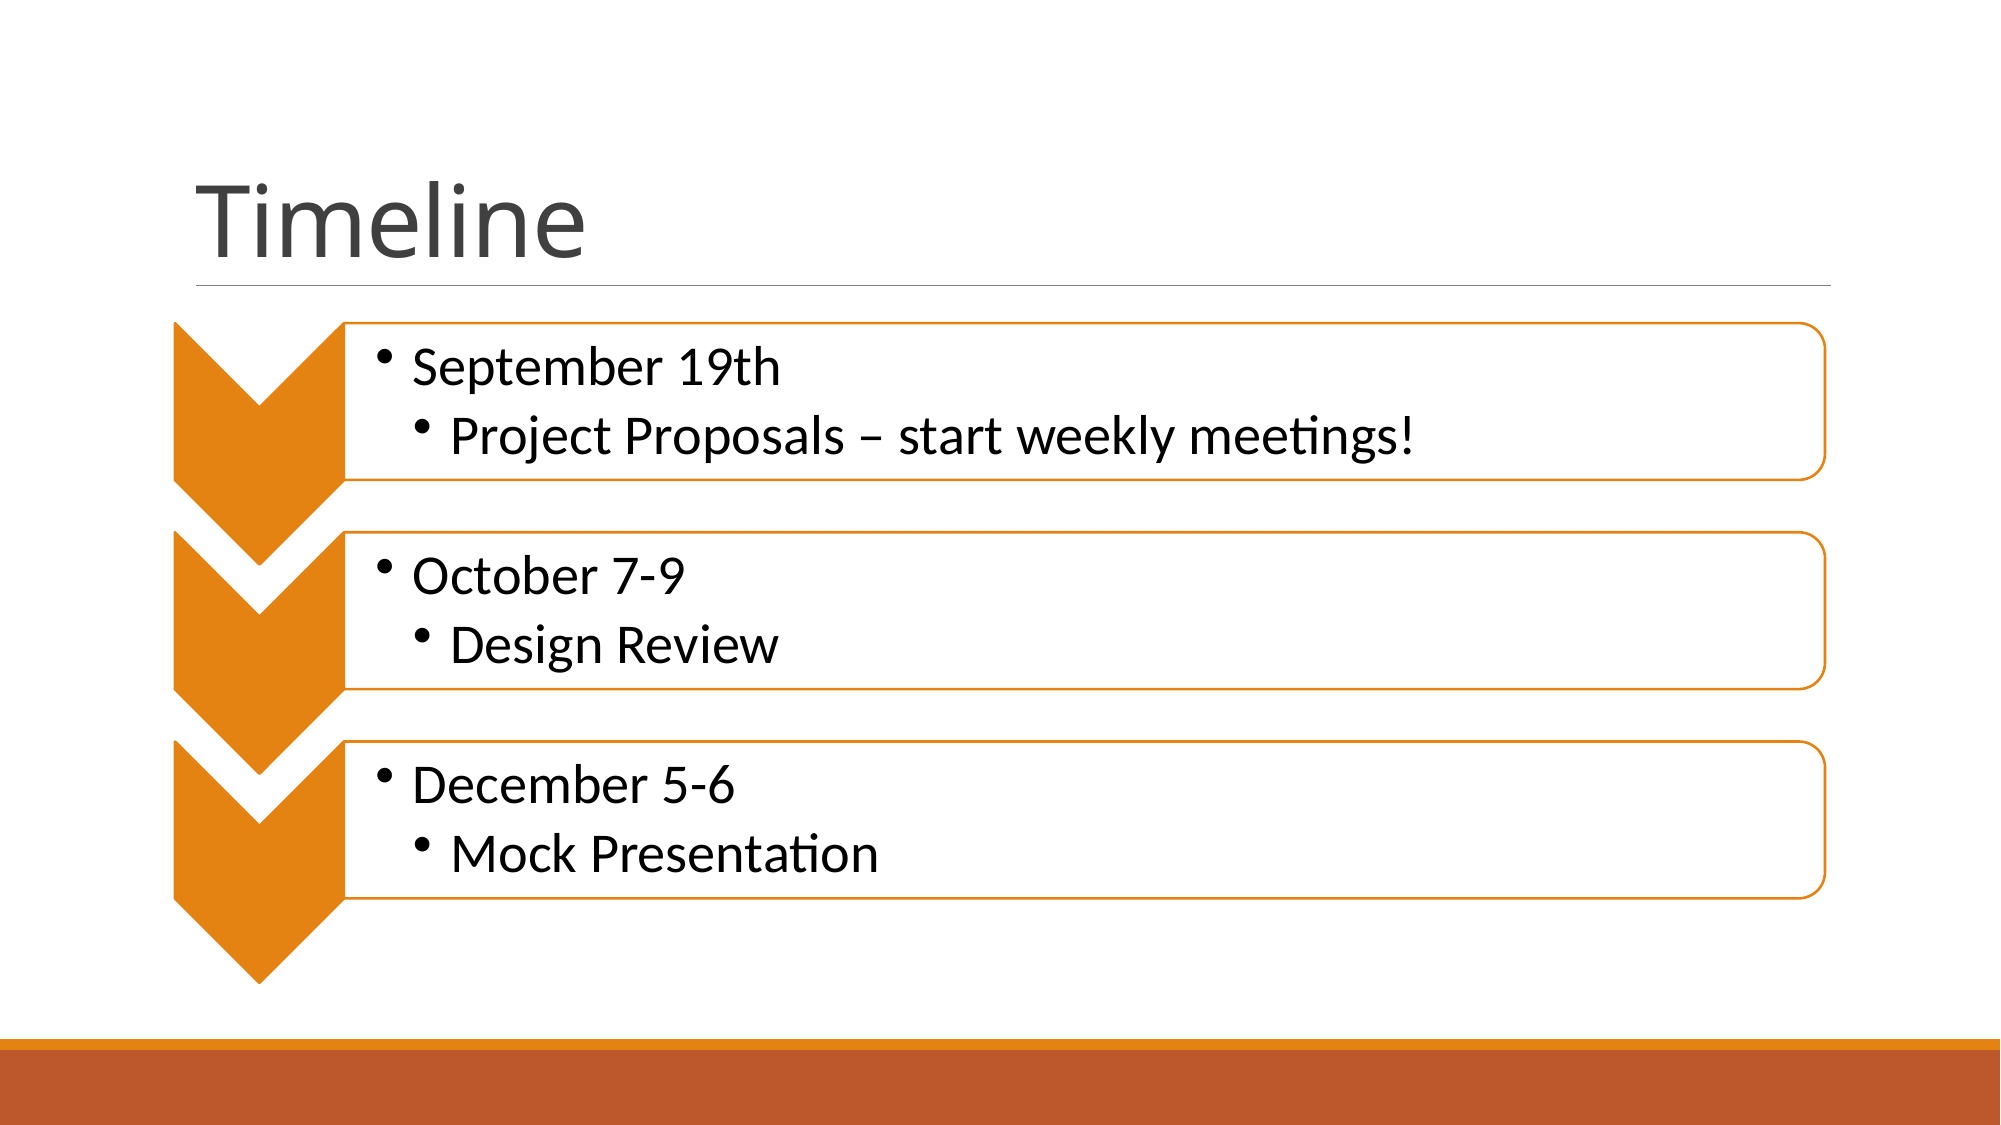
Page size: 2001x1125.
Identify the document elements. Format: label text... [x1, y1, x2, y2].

title Timeline [180, 47, 1830, 285]
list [174, 322, 1826, 984]
